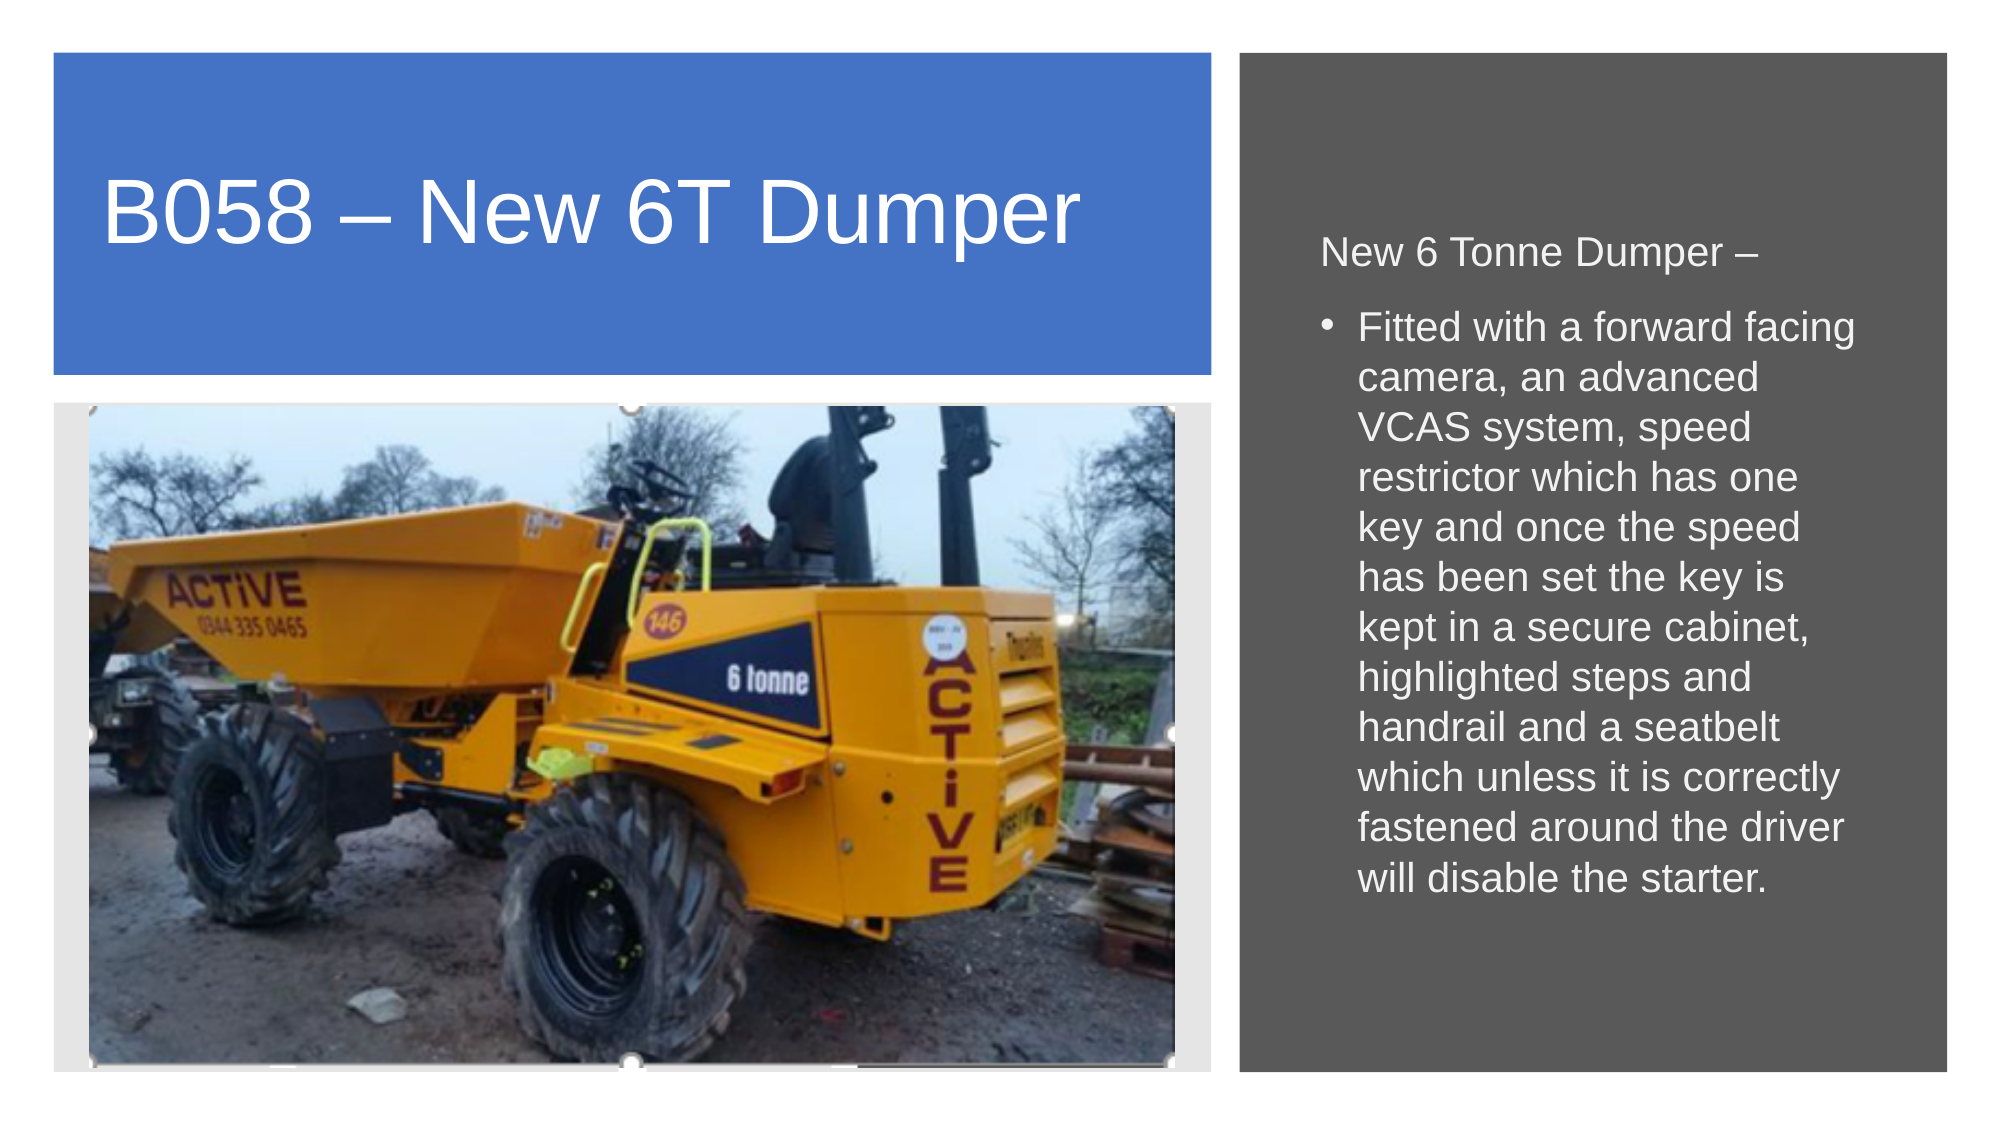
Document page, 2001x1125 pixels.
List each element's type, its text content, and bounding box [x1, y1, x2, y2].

text_box [1239, 52, 1948, 1073]
text_box [53, 52, 1212, 376]
list New 6 Tonne Dumper – Fitted with a forward facing camera, an advanced VCAS system, speed restrictor which has one key and once the speed has been set the key is kept in a secure cabinet, highlighted steps and handrail and a seatbelt which unless it is correctly fastened around the driver will disable the starter. [1305, 125, 1882, 1000]
text_box [53, 402, 619, 1073]
text_box [646, 402, 1212, 1073]
title B058 – New 6T Dumper [85, 80, 1168, 348]
picture [89, 406, 1175, 1068]
